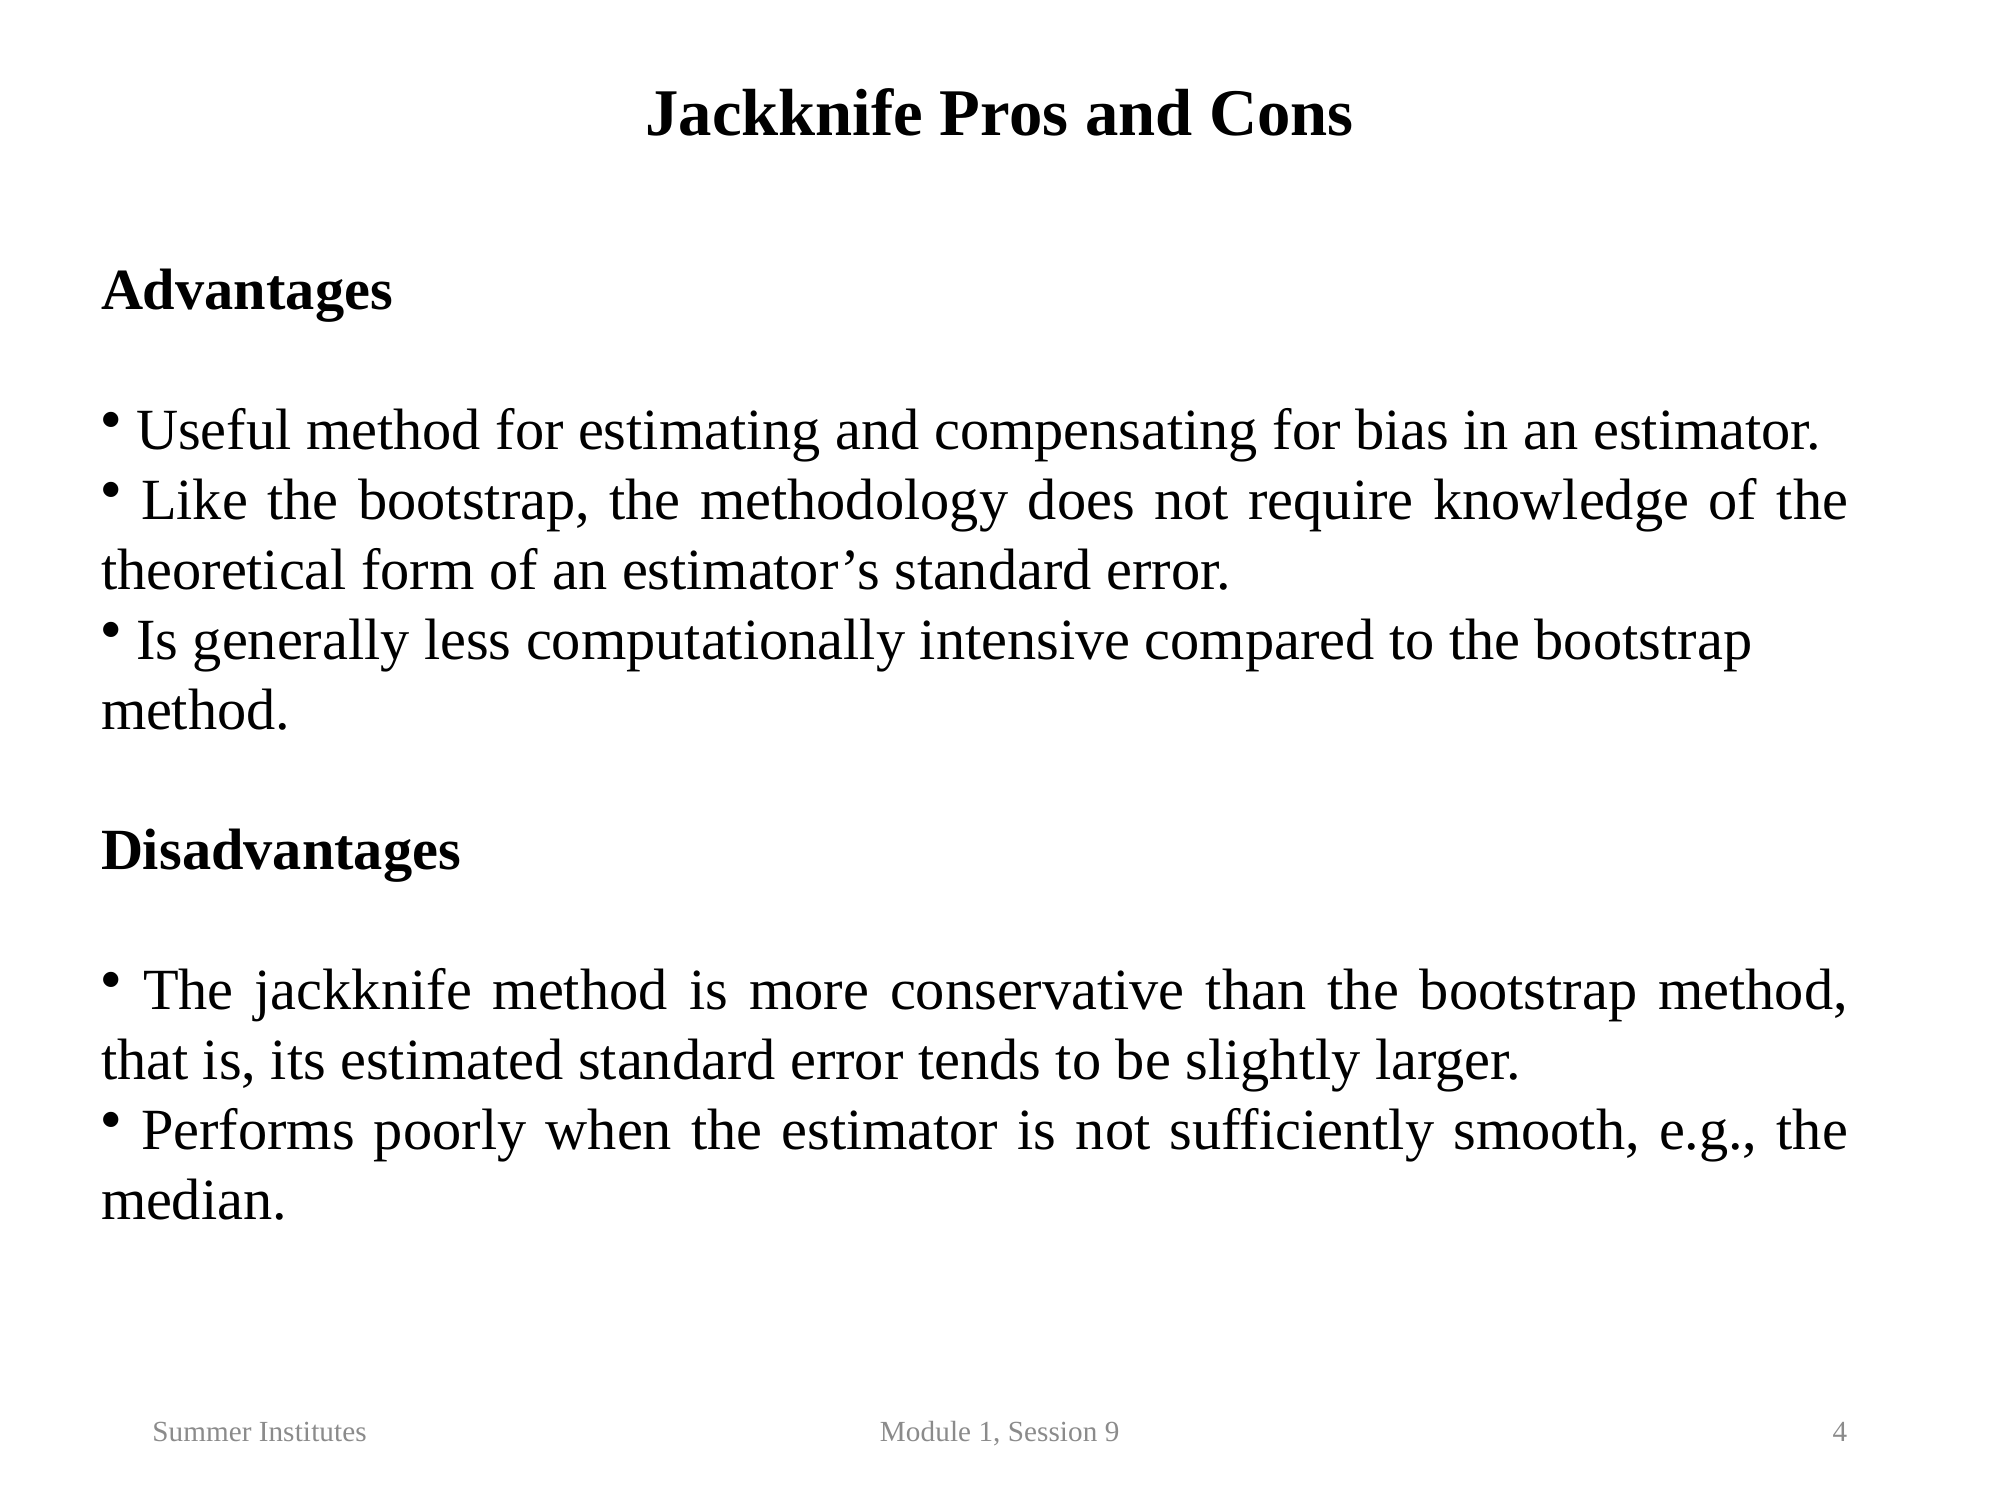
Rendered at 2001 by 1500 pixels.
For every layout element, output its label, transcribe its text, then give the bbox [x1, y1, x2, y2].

slide_number 4 [1412, 1390, 1863, 1471]
text_box Jackknife Pros and Cons [500, 61, 1500, 157]
footer Module 1, Session 9 [662, 1390, 1338, 1471]
text_box Advantages Useful method for estimating and compensating for bias in an estimator. Like the bootstrap, the methodology does not require knowledge of the theoretical form of an estimator’s standard error. Is generally less computationally intensive compared to the bootstrap method. Disadvantages The jackknife method is more conservative than the bootstrap method, that is, its estimated standard error tends to be slightly larger. Performs poorly when the estimator is not sufficiently smooth, e.g., the median. [86, 244, 1864, 1309]
slide_number Summer Institutes [137, 1390, 588, 1471]
